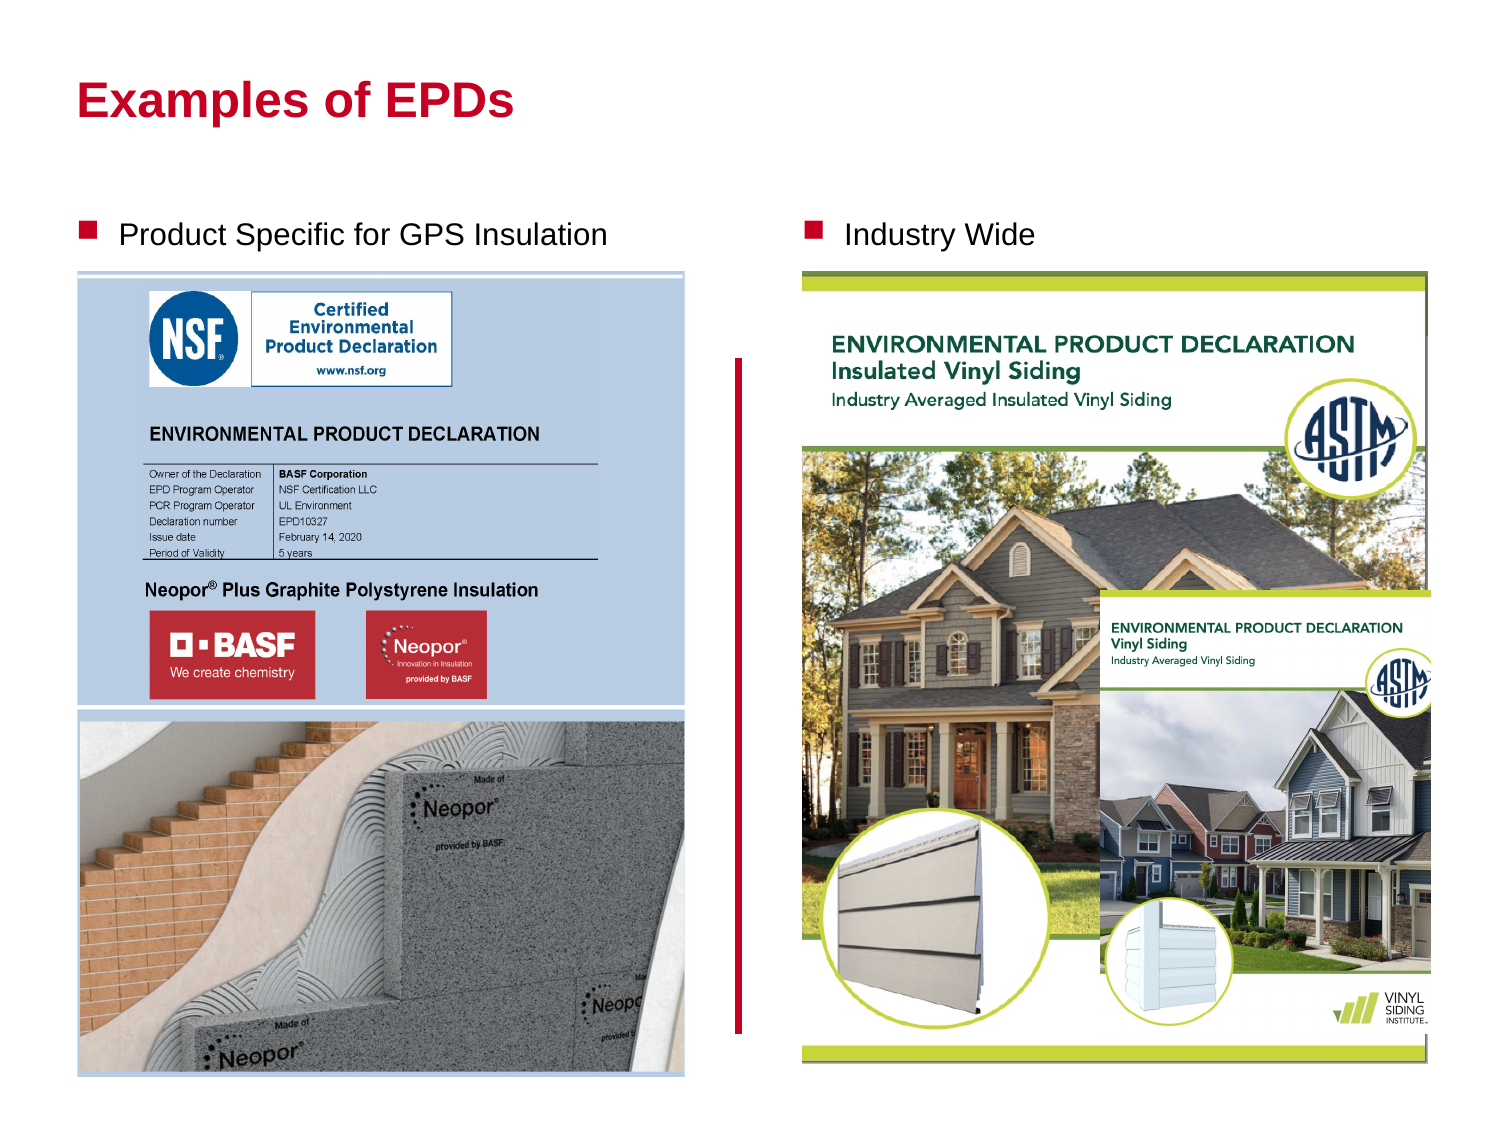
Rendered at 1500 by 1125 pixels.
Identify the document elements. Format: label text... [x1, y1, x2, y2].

picture [802, 271, 1431, 1065]
list Industry Wide [802, 217, 1440, 931]
title Examples of EPDs [76, 73, 1473, 292]
picture [72, 271, 690, 1077]
list Product Specific for GPS Insulation [76, 217, 714, 931]
